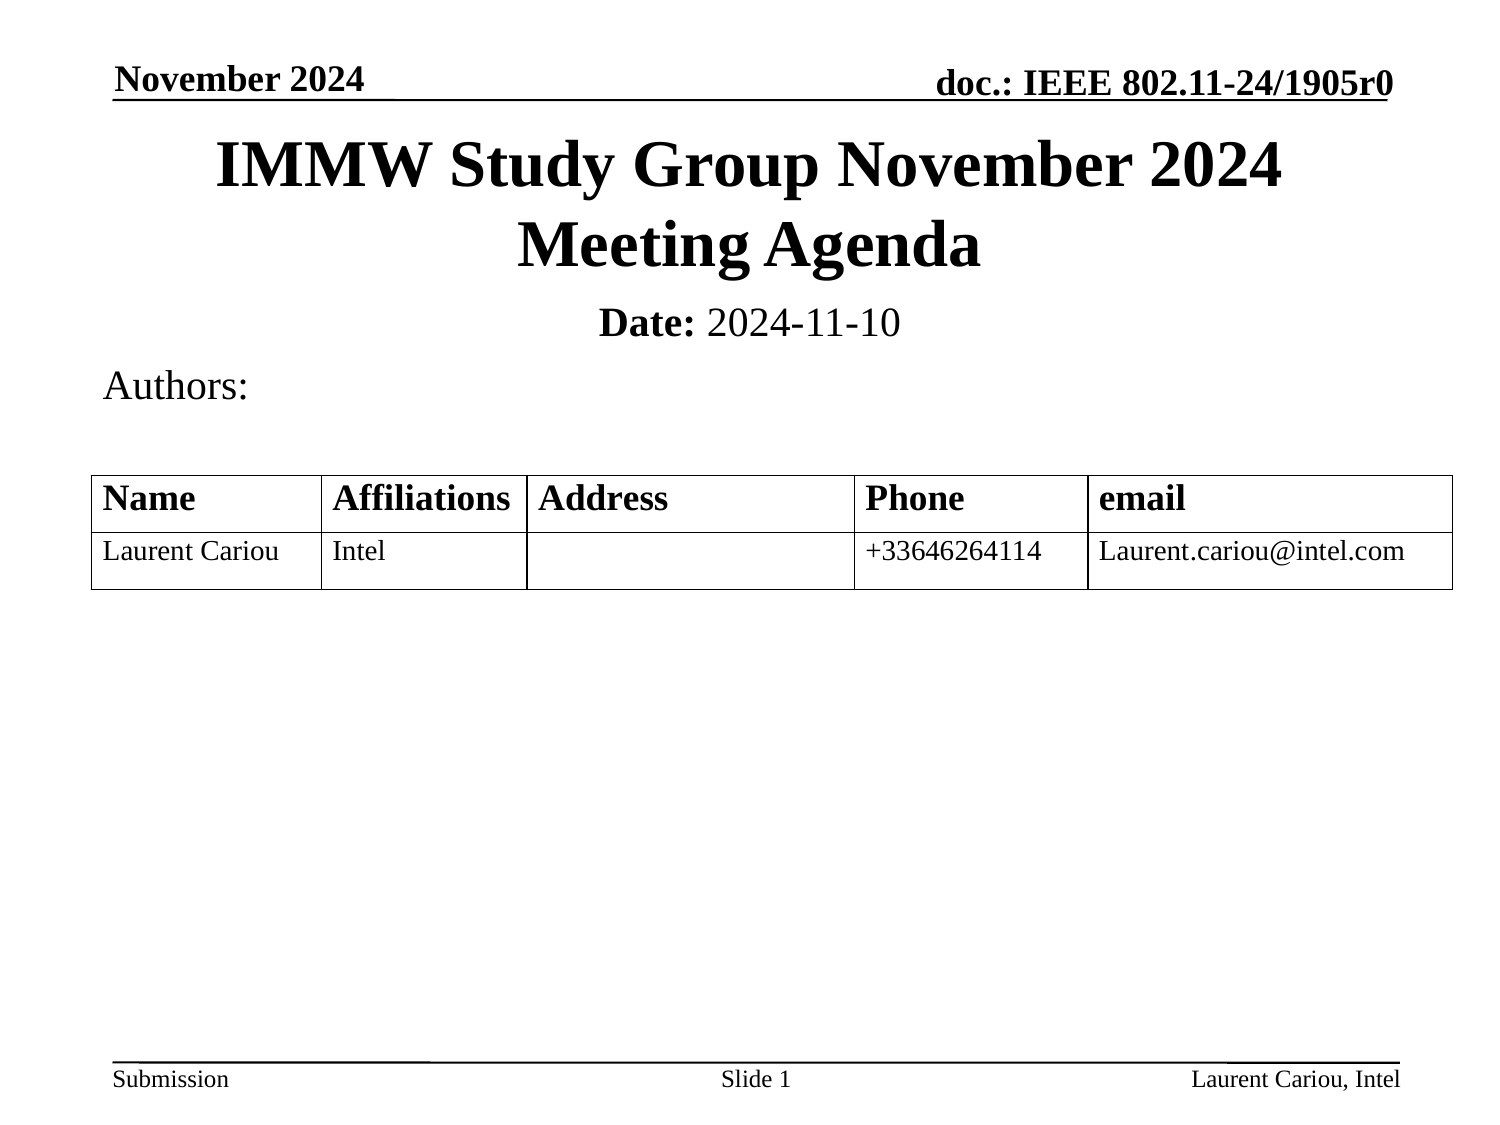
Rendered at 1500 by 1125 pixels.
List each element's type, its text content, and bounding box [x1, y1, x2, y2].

title IMMW Study Group November 2024 Meeting Agenda [112, 112, 1388, 287]
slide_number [114, 54, 493, 100]
footer Laurent Cariou, Intel [902, 1061, 1402, 1093]
list Date: 2024-11-10 [112, 287, 1388, 353]
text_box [75, 474, 1477, 886]
slide_number Slide 1 [712, 1061, 800, 1123]
text_box Authors: [87, 349, 325, 413]
